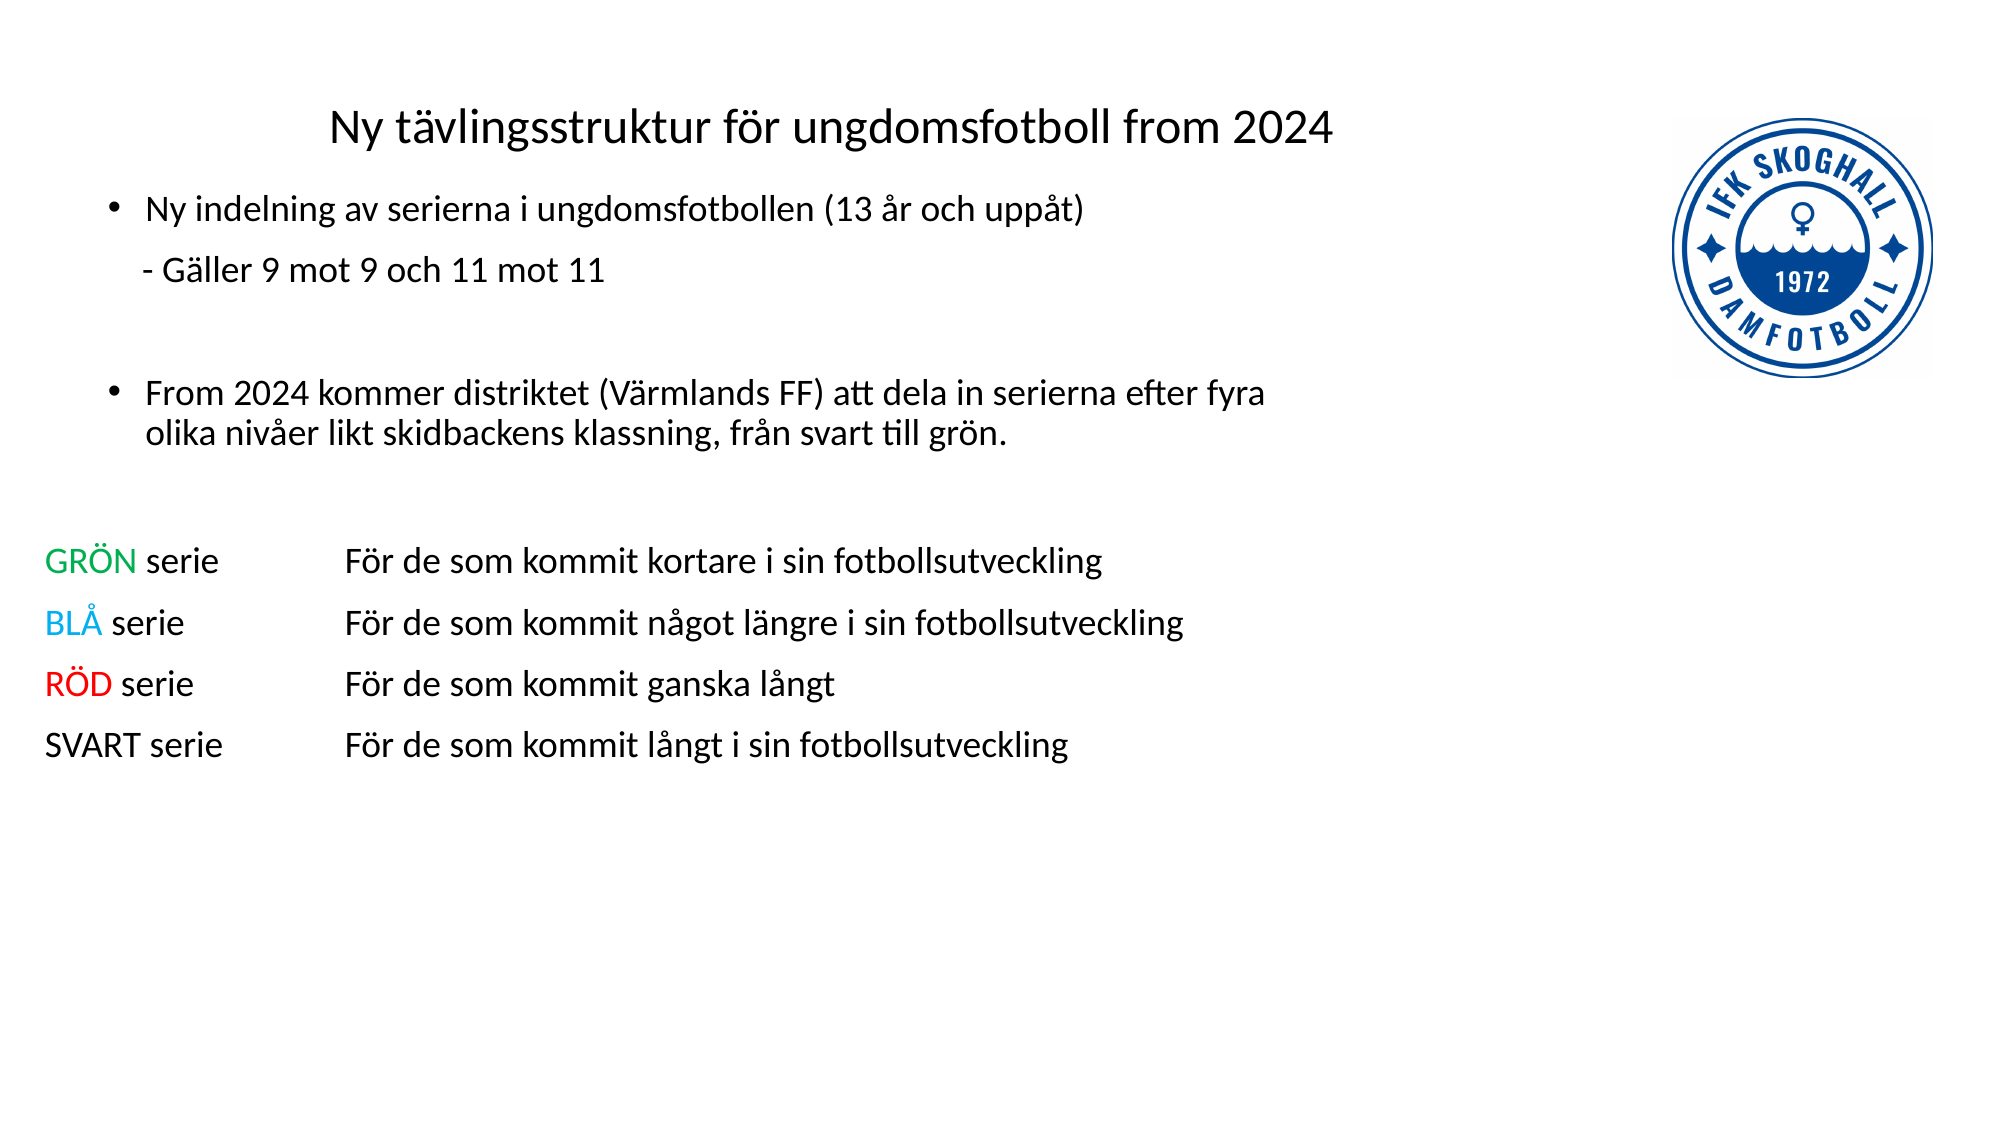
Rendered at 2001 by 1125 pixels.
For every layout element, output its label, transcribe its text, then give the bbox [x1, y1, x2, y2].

picture [1672, 118, 1933, 379]
text_box GRÖN serie För de som kommit kortare i sin fotbollsutveckling BLÅ serie För de som kommit något längre i sin fotbollsutveckling RÖD serie För de som kommit ganska långt SVART serie För de som kommit långt i sin fotbollsutveckling [29, 534, 1264, 846]
list Ny indelning av serierna i ungdomsfotbollen (13 år och uppåt) - Gäller 9 mot 9 och 11 mot 11 From 2024 kommer distriktet (Värmlands FF) att dela in serierna efter fyra olika nivåer likt skidbackens klassning, från svart till grön. [93, 181, 1327, 494]
text_box Ny tävlingsstruktur för ungdomsfotboll from 2024 [116, 86, 1559, 161]
